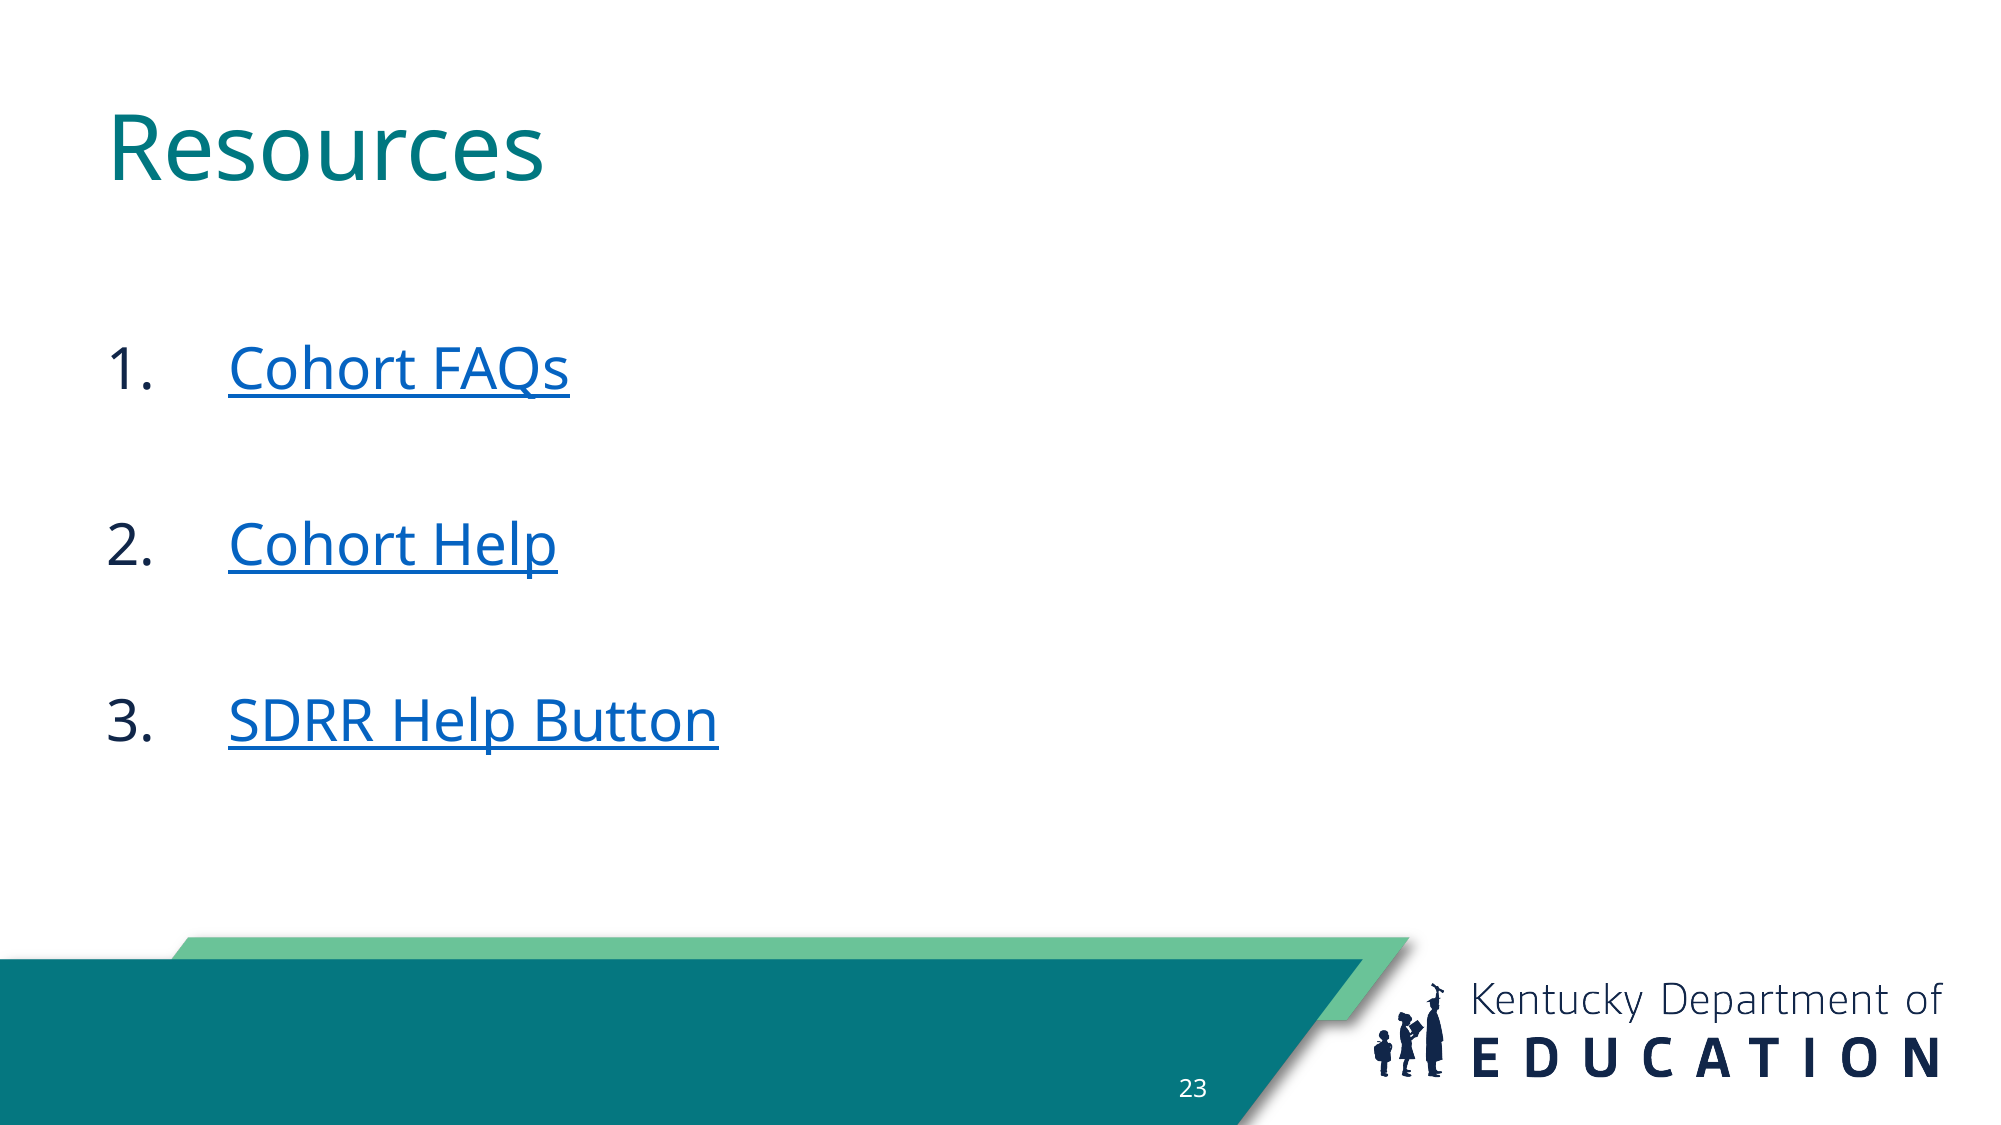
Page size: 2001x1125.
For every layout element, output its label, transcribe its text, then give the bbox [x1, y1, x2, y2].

list Cohort FAQs Cohort Help SDRR Help Button [91, 324, 1599, 1018]
title Resources [91, 42, 1502, 259]
picture [0, 0, 2001, 1125]
